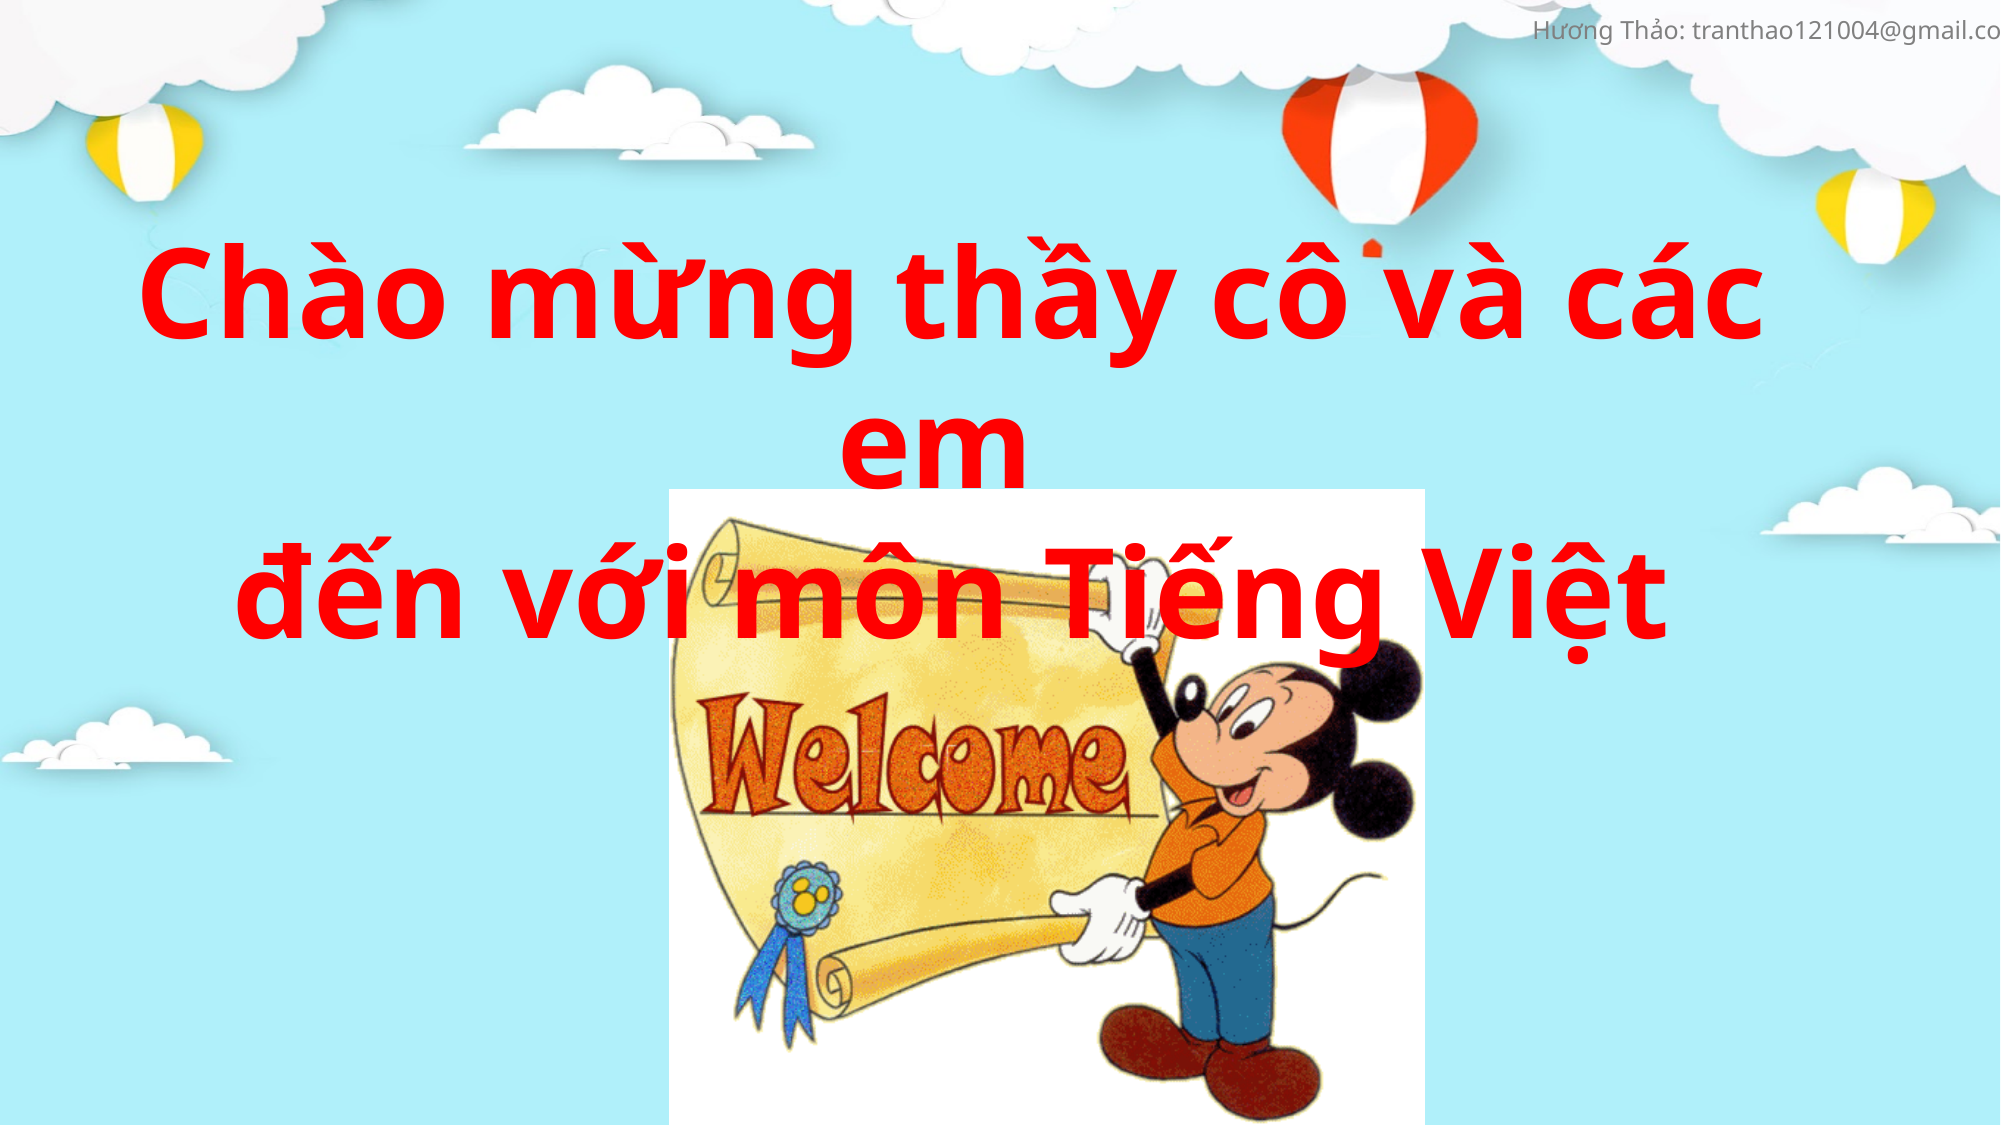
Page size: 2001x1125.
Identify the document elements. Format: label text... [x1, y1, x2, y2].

picture [0, 0, 2001, 1125]
text_box Chào mừng thầy cô và các em đến với môn Tiếng Việt [24, 206, 1879, 671]
